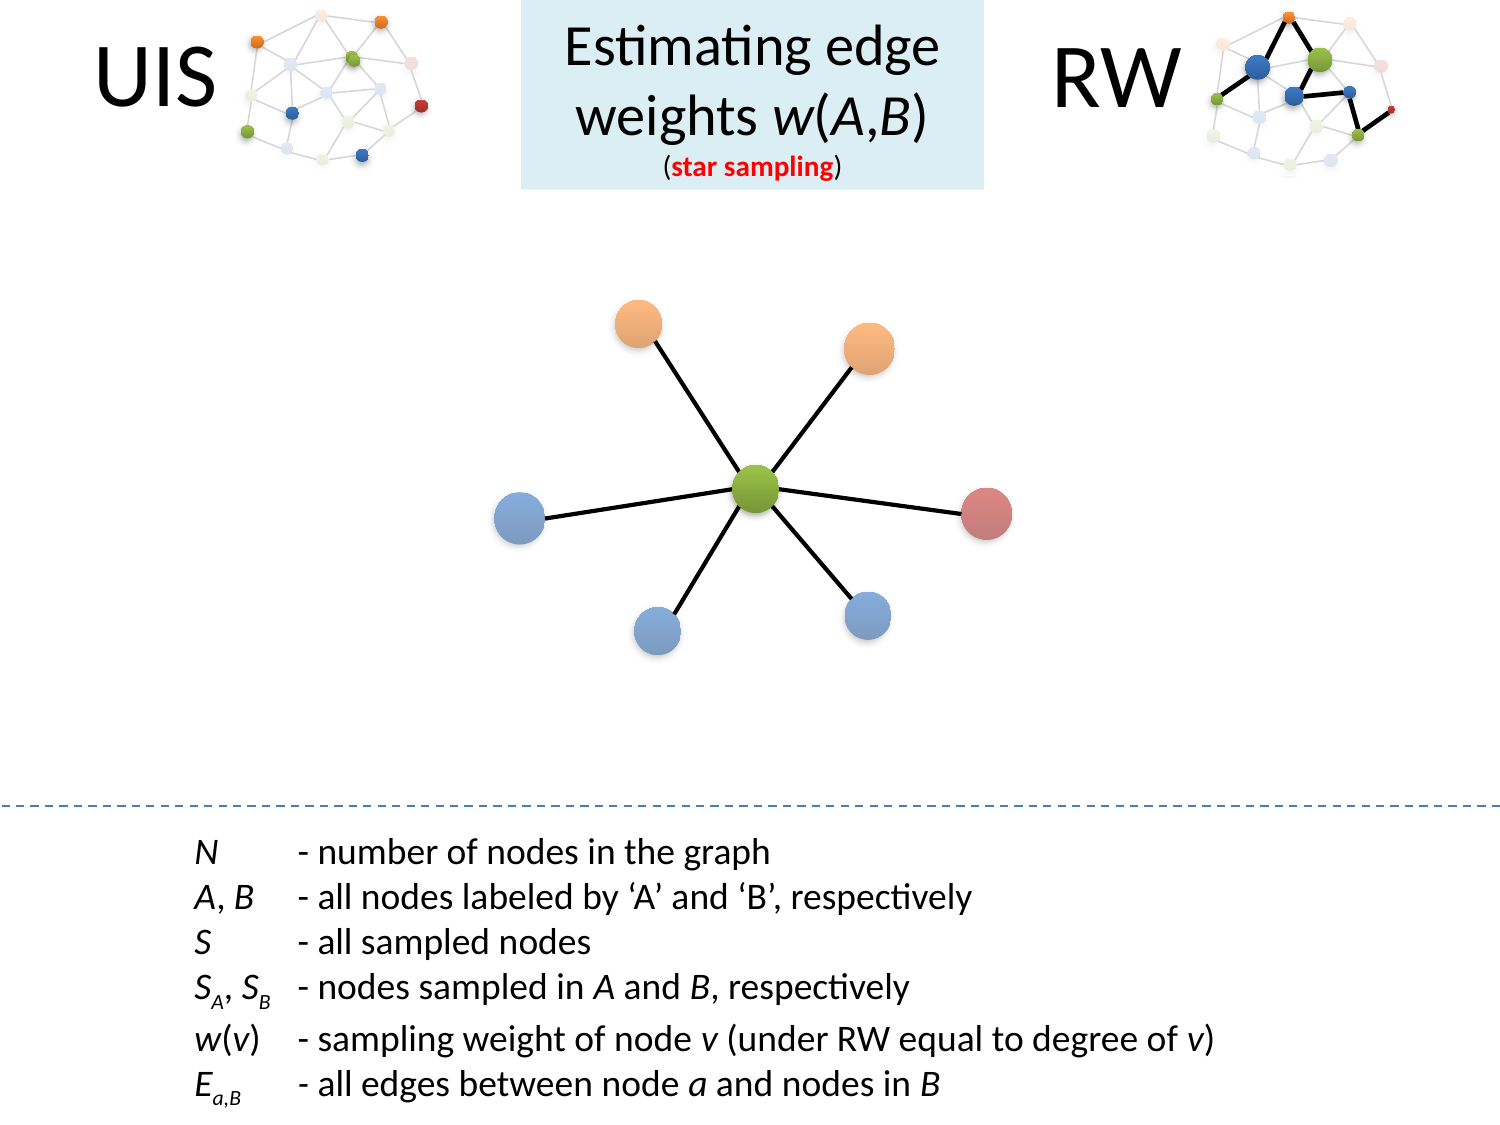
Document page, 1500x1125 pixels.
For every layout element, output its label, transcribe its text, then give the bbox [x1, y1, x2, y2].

text_box [732, 465, 779, 514]
text_box Estimating edge weights w(A,B) (star sampling) [521, 0, 985, 190]
text_box N - number of nodes in the graph A, B - all nodes labeled by ‘A’ and ‘B’, respectively S - all sampled nodes SA, SB - nodes sampled in A and B, respectively w(v) - sampling weight of node v (under RW equal to degree of v) Ea,B - all edges between node a and nodes in B [179, 820, 1500, 1125]
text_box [222, 4, 445, 173]
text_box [778, 488, 962, 515]
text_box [631, 364, 763, 450]
text_box RW [985, 0, 1340, 141]
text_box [652, 527, 760, 594]
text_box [759, 379, 865, 460]
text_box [544, 488, 733, 519]
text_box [1187, 4, 1415, 177]
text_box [765, 512, 859, 593]
title UIS [0, 0, 313, 141]
text_box [468, 256, 1049, 690]
